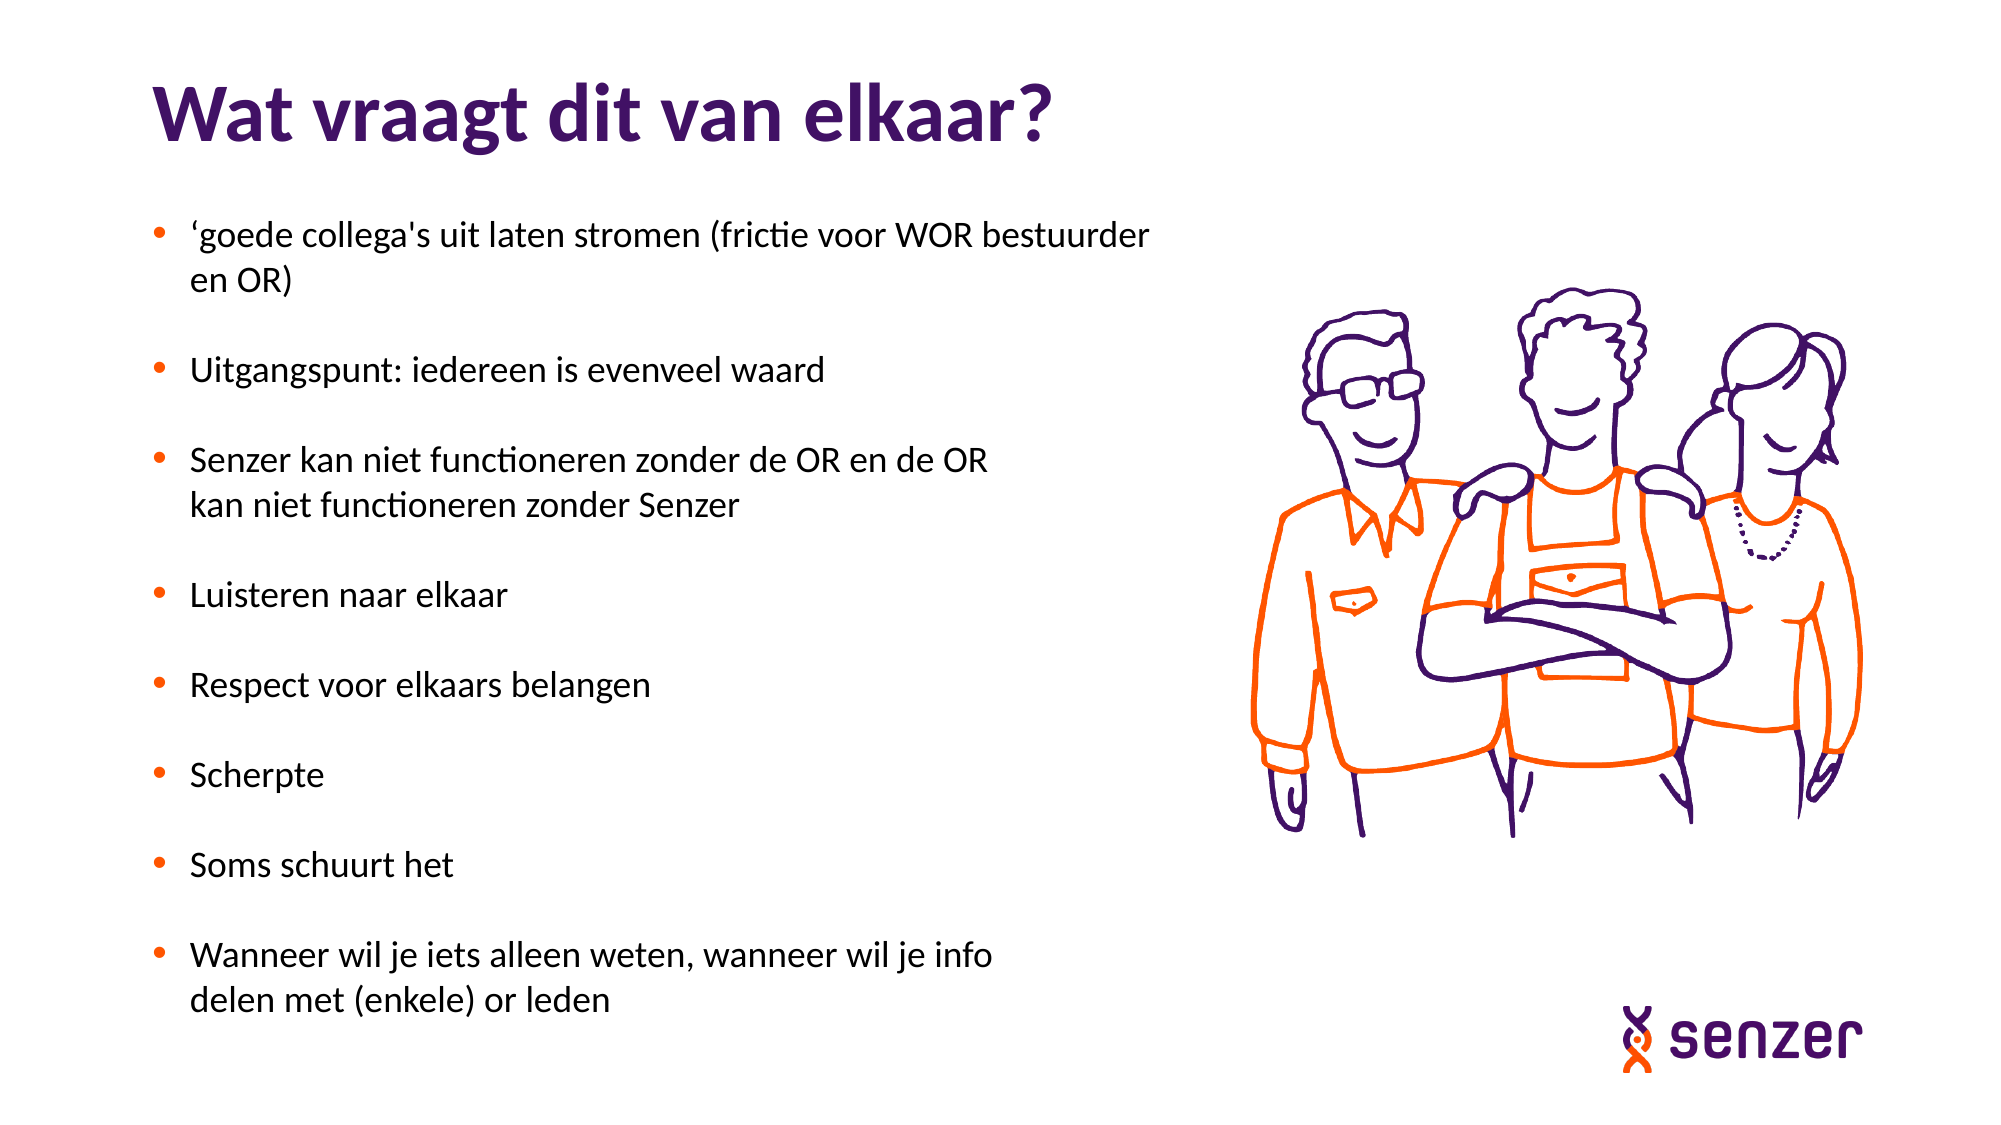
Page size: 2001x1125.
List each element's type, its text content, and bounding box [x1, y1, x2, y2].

picture [1623, 1006, 1863, 1073]
list ‘goede collega's uit laten stromen (frictie voor WOR bestuurder en OR) Uitgangspunt: iedereen is evenveel waard Senzer kan niet functioneren zonder de OR en de OR kan niet functioneren zonder Senzer Luisteren naar elkaar Respect voor elkaars belangen Scherpte Soms schuurt het Wanneer wil je iets alleen weten, wanneer wil je info delen met (enkele) or leden [137, 202, 1180, 1014]
title Wat vraagt dit van elkaar? [137, 58, 1863, 171]
picture [1250, 287, 1863, 838]
